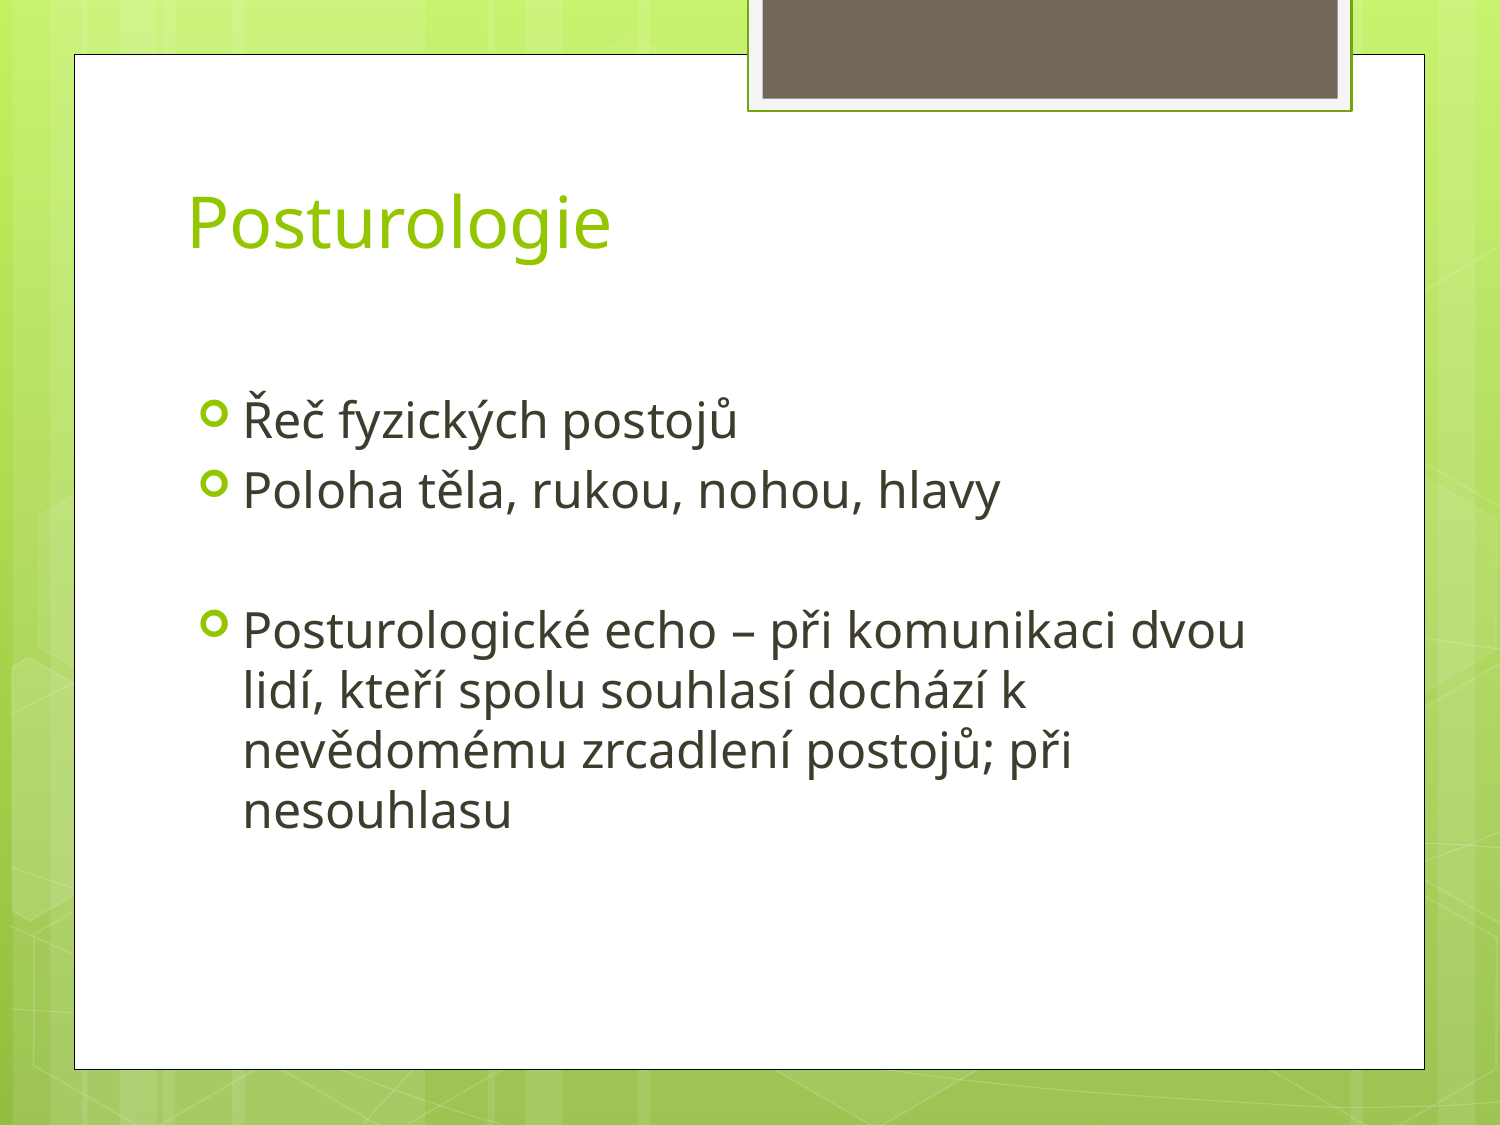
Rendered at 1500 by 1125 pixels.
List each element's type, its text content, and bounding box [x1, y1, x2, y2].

list Řeč fyzických postojů Poloha těla, rukou, nohou, hlavy Posturologické echo – při komunikaci dvou lidí, kteří spolu souhlasí dochází k nevědomému zrcadlení postojů; při nesouhlasu [171, 381, 1283, 957]
title Posturologie [171, 168, 1324, 357]
